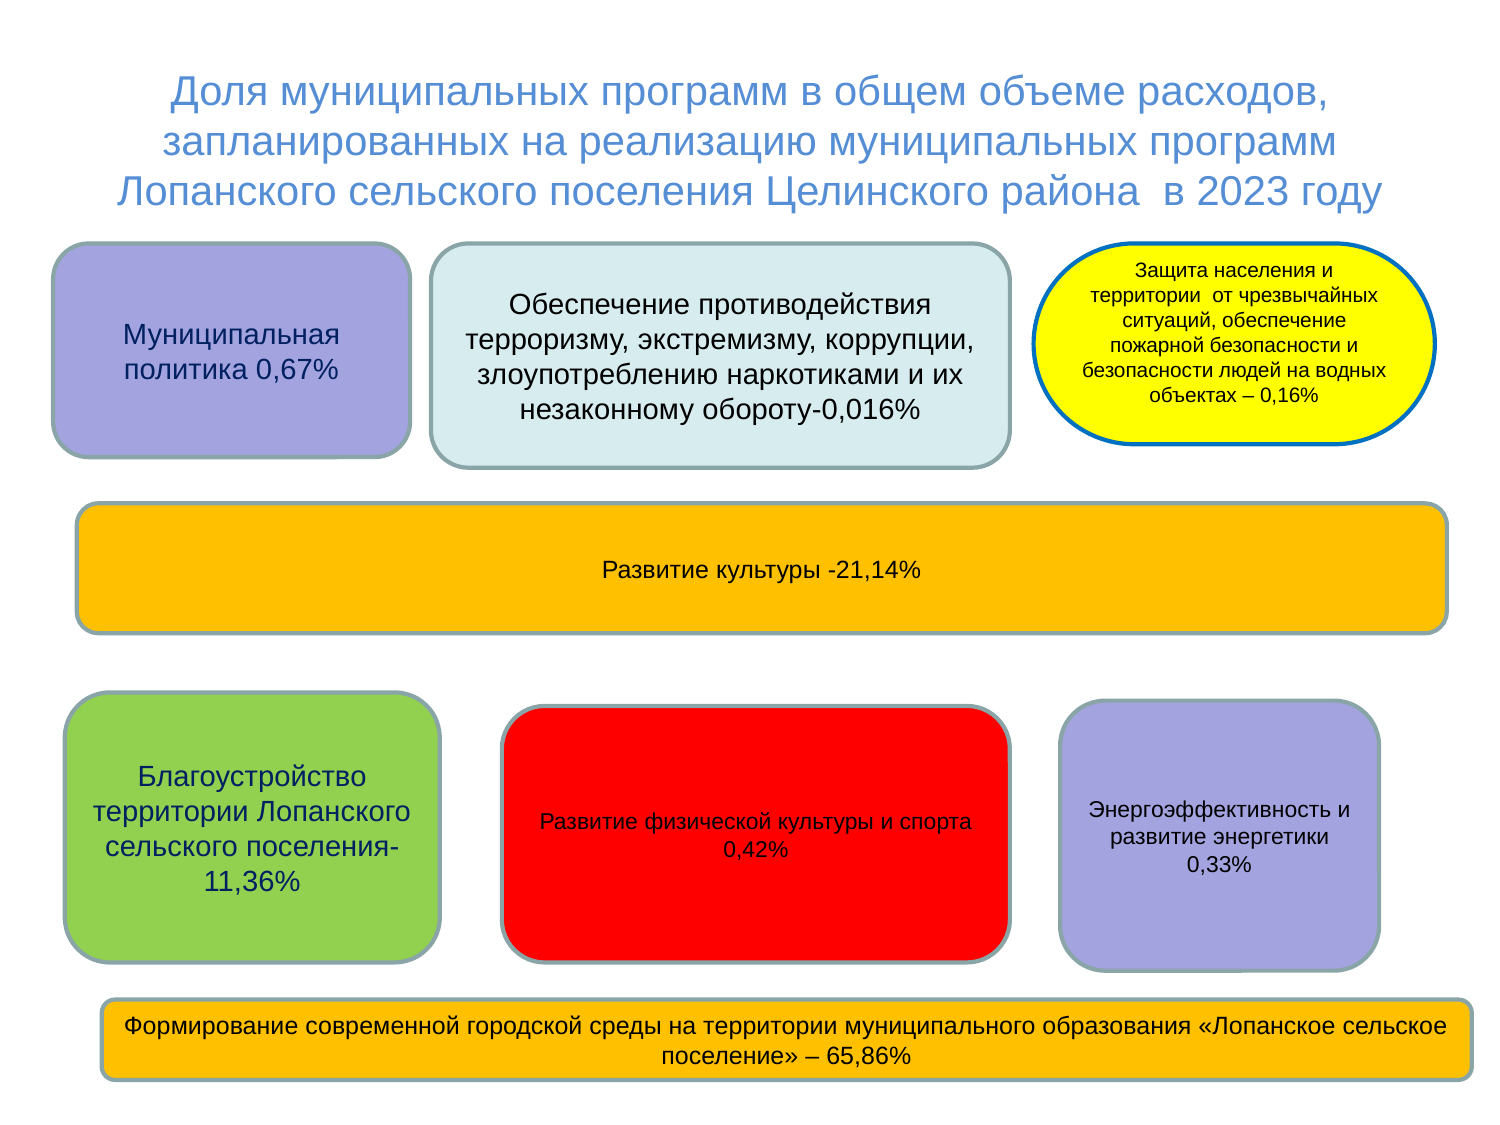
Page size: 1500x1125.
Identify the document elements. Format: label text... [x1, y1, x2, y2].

text_box Благоустройство территории Лопанского сельского поселения-11,36% [62, 690, 442, 965]
text_box Обеспечение противодействия терроризму, экстремизму, коррупции, злоупотреблению наркотиками и их незаконному обороту-0,016% [428, 241, 1012, 470]
text_box Энергоэффективность и развитие энергетики 0,33% [1058, 698, 1382, 973]
text_box Развитие культуры -21,14% [74, 501, 1449, 636]
text_box Муниципальная политика 0,67% [50, 241, 413, 460]
text_box Защита населения и территории от чрезвычайных ситуаций, обеспечение пожарной безопасности и безопасности людей на водных объектах – 0,16% [1031, 241, 1437, 447]
text_box Формирование современной городской среды на территории муниципального образования «Лопанское сельское поселение» – 65,86% [99, 997, 1474, 1083]
text_box Развитие физической культуры и спорта 0,42% [499, 703, 1012, 965]
title Доля муниципальных программ в общем объеме расходов, запланированных на реализацию муниципальных программ Лопанского сельского поселения Целинского района в 2023 году [75, 45, 1425, 233]
